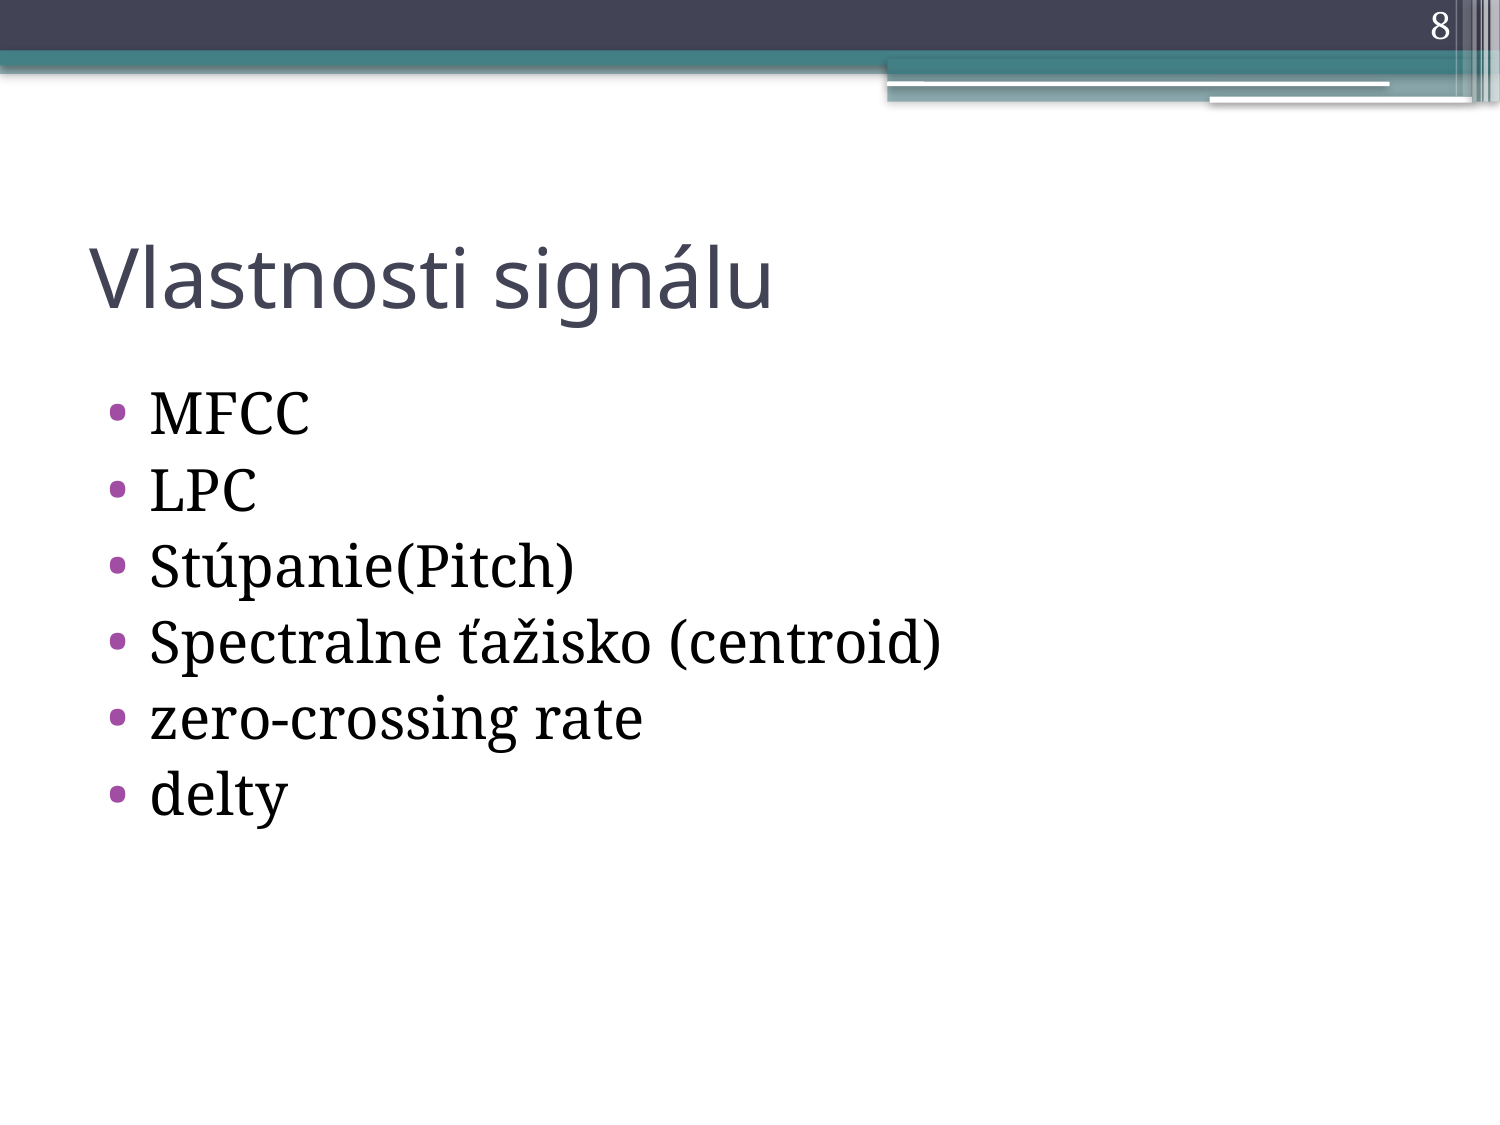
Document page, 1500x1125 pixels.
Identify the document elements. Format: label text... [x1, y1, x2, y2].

slide_number 8 [1341, 0, 1466, 61]
list MFCC LPC Stúpanie(Pitch) Spectralne ťažisko (centroid) zero-crossing rate delty [75, 368, 1425, 1079]
title Vlastnosti signálu [75, 187, 1425, 363]
